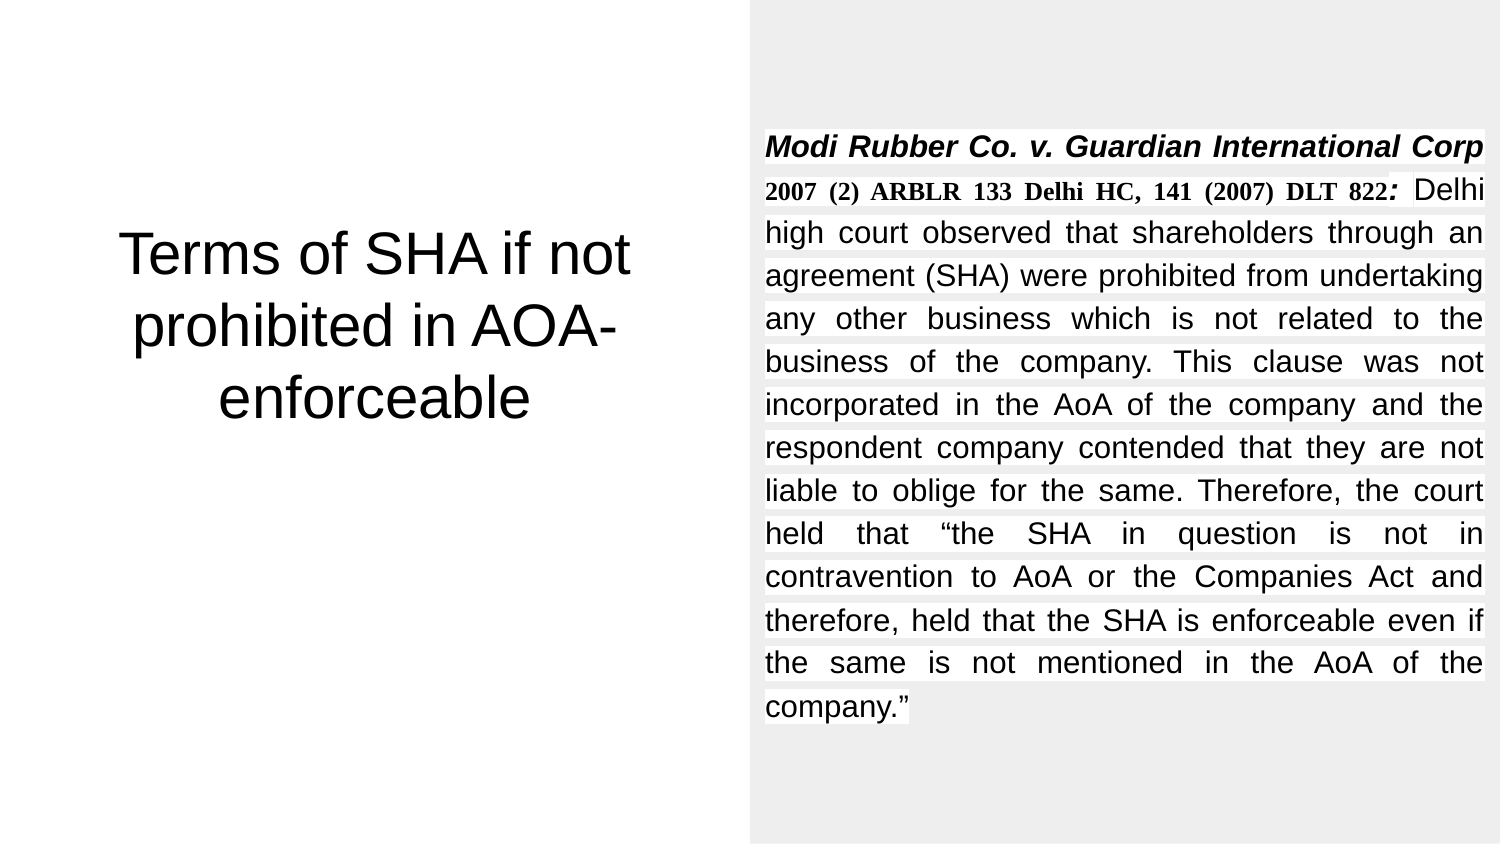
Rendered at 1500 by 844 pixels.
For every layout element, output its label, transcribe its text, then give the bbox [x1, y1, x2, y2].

list Modi Rubber Co. v. Guardian International Corp 2007 (2) ARBLR 133 Delhi HC, 141 (2007) DLT 822: Delhi high court observed that shareholders through an agreement (SHA) were prohibited from undertaking any other business which is not related to the business of the company. This clause was not incorporated in the AoA of the company and the respondent company contended that they are not liable to oblige for the same. Therefore, the court held that “the SHA in question is not in contravention to AoA or the Companies Act and therefore, held that the SHA is enforceable even if the same is not mentioned in the AoA of the company.” [750, 0, 1500, 844]
title Terms of SHA if not prohibited in AOA- enforceable [43, 202, 708, 446]
